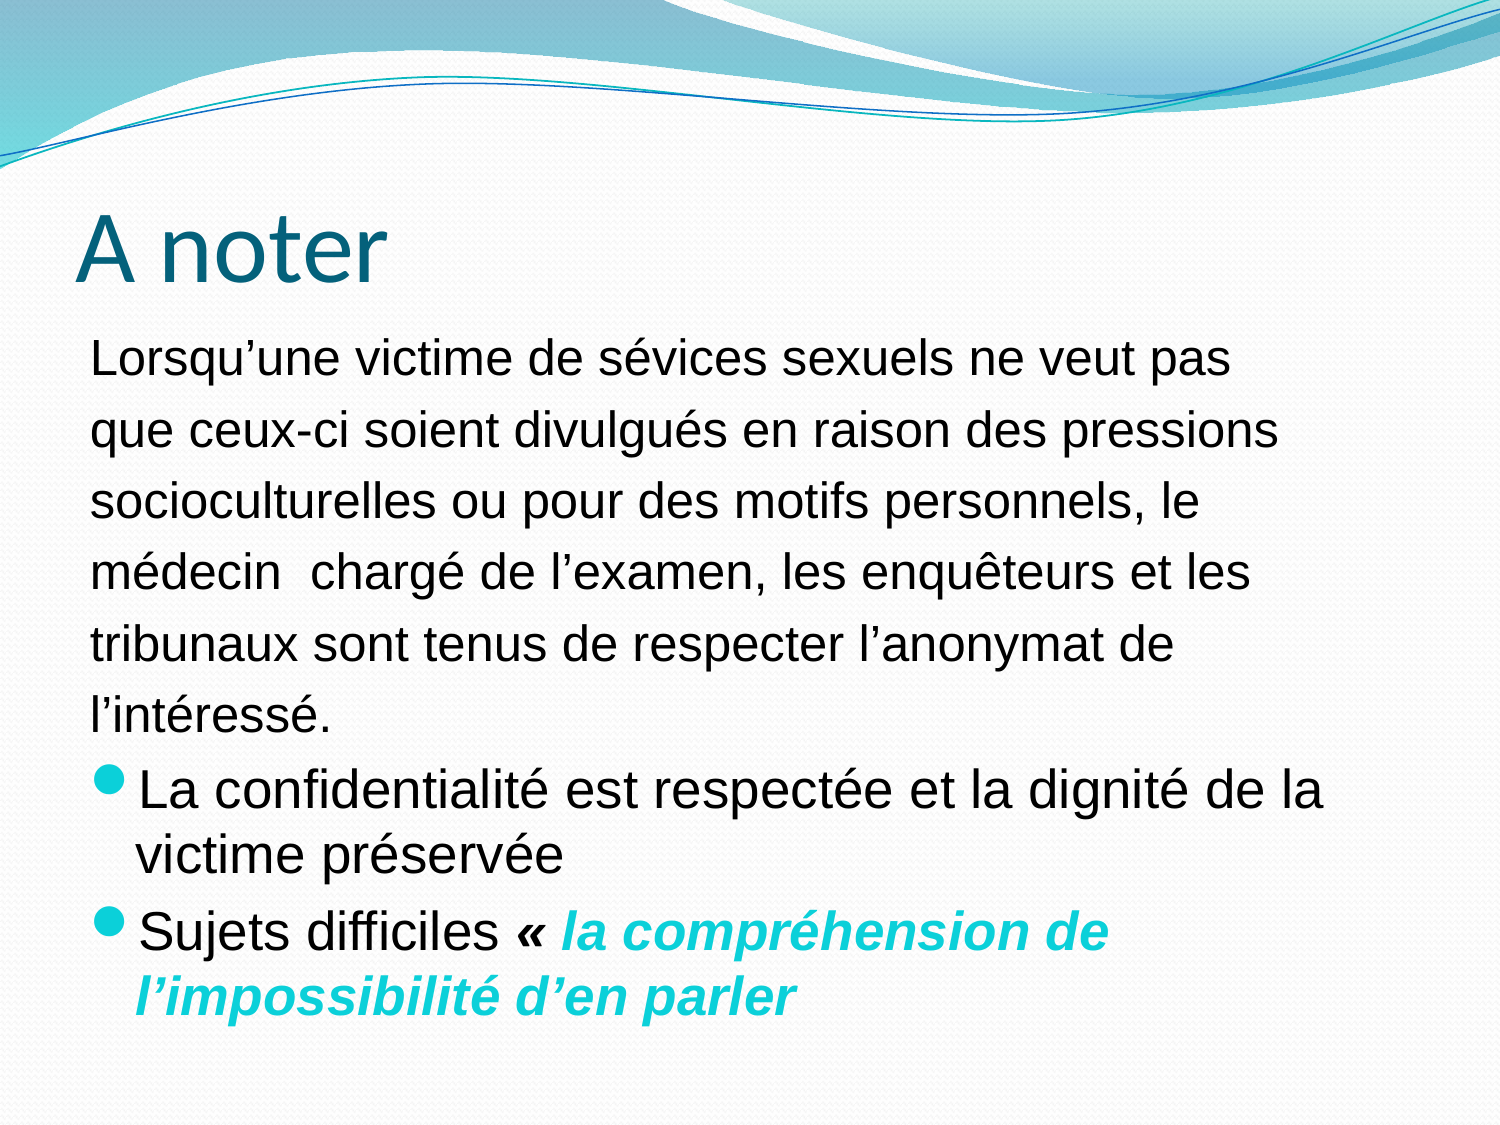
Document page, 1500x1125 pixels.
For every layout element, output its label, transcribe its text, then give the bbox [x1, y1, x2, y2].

title A noter [75, 115, 1425, 303]
list Lorsqu’une victime de sévices sexuels ne veut pas que ceux-ci soient divulgués en raison des pressions socioculturelles ou pour des motifs personnels, le médecin chargé de l’examen, les enquêteurs et les tribunaux sont tenus de respecter l’anonymat de l’intéressé. La confidentialité est respectée et la dignité de la victime préservée Sujets difficiles « la compréhension de l’impossibilité d’en parler [75, 317, 1425, 1038]
